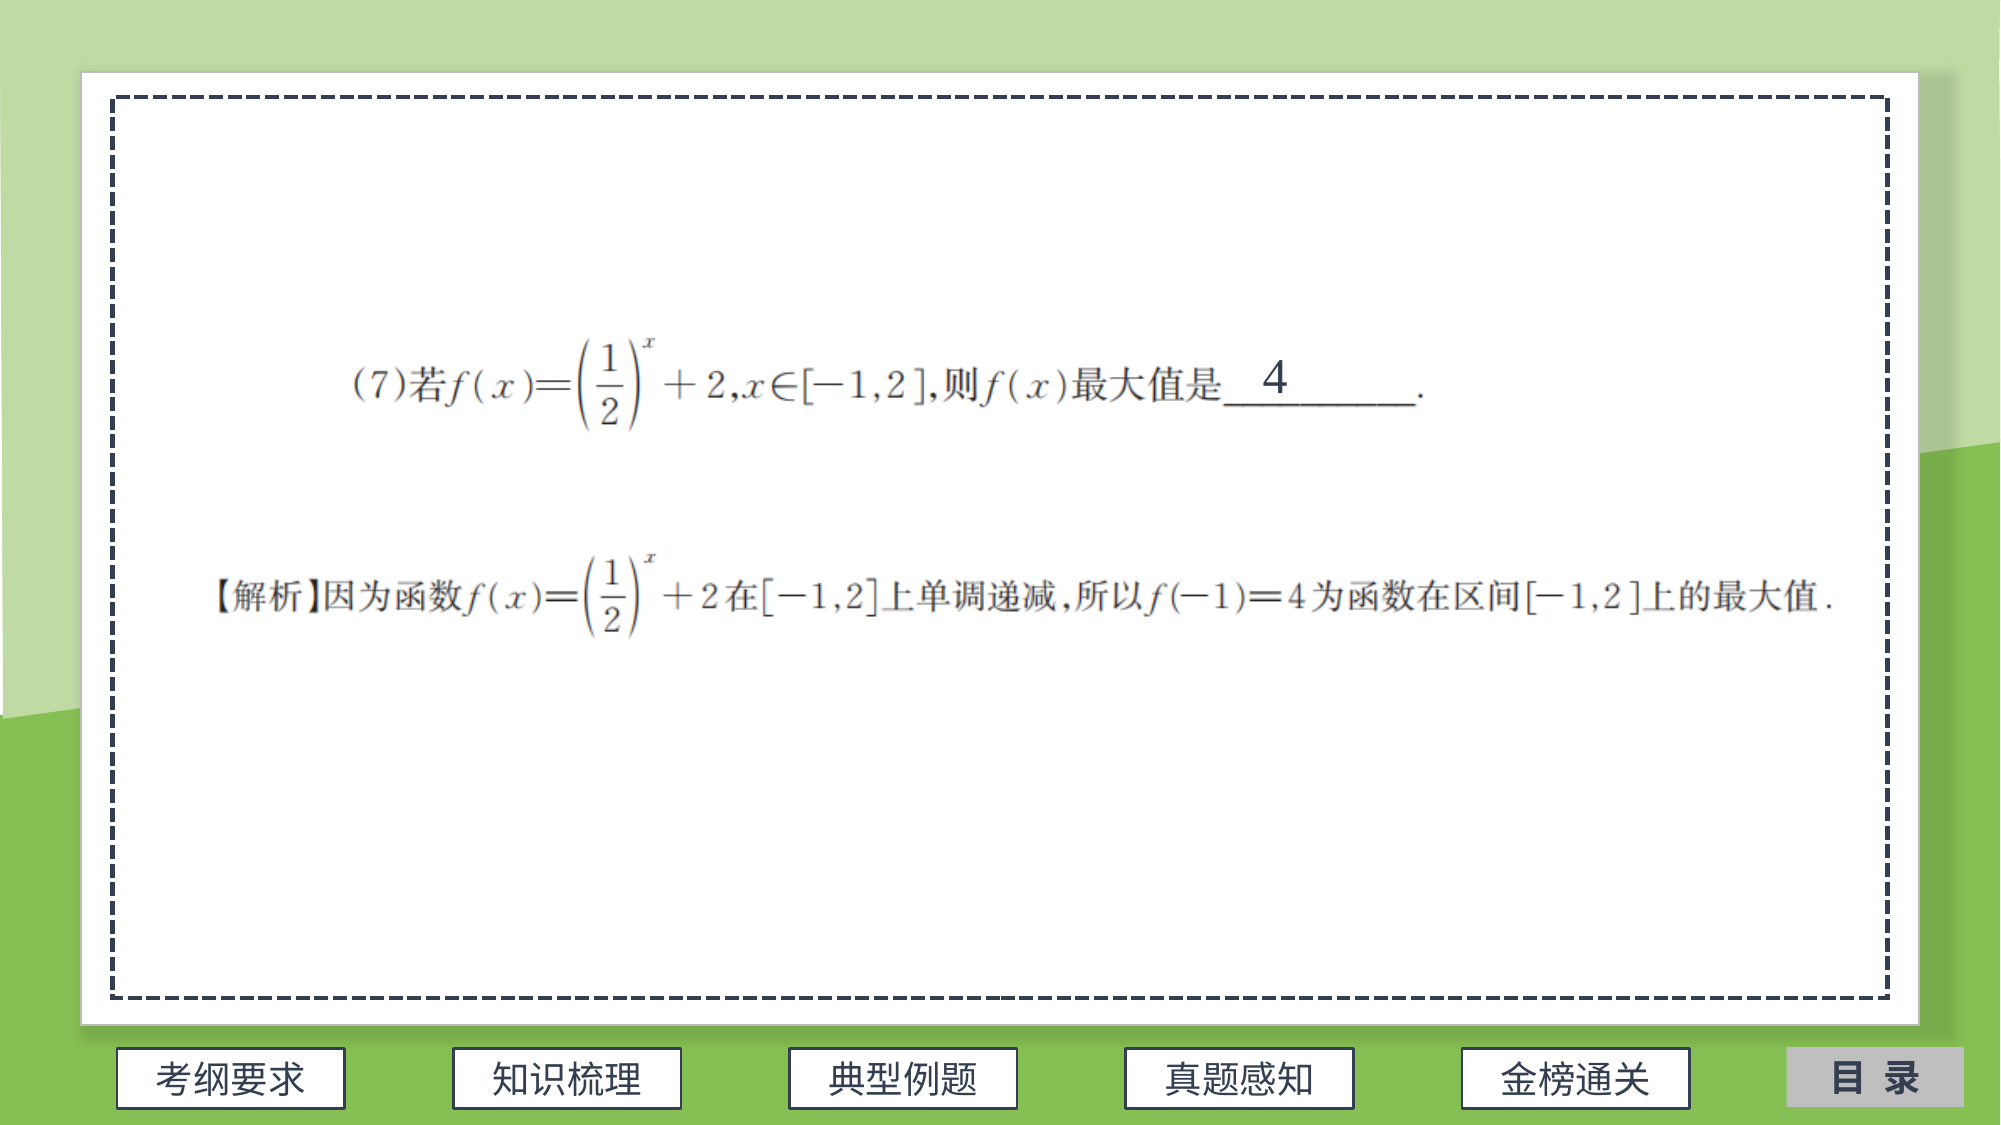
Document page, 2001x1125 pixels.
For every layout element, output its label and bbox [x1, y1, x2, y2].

picture [186, 539, 1854, 644]
picture [333, 314, 1667, 434]
